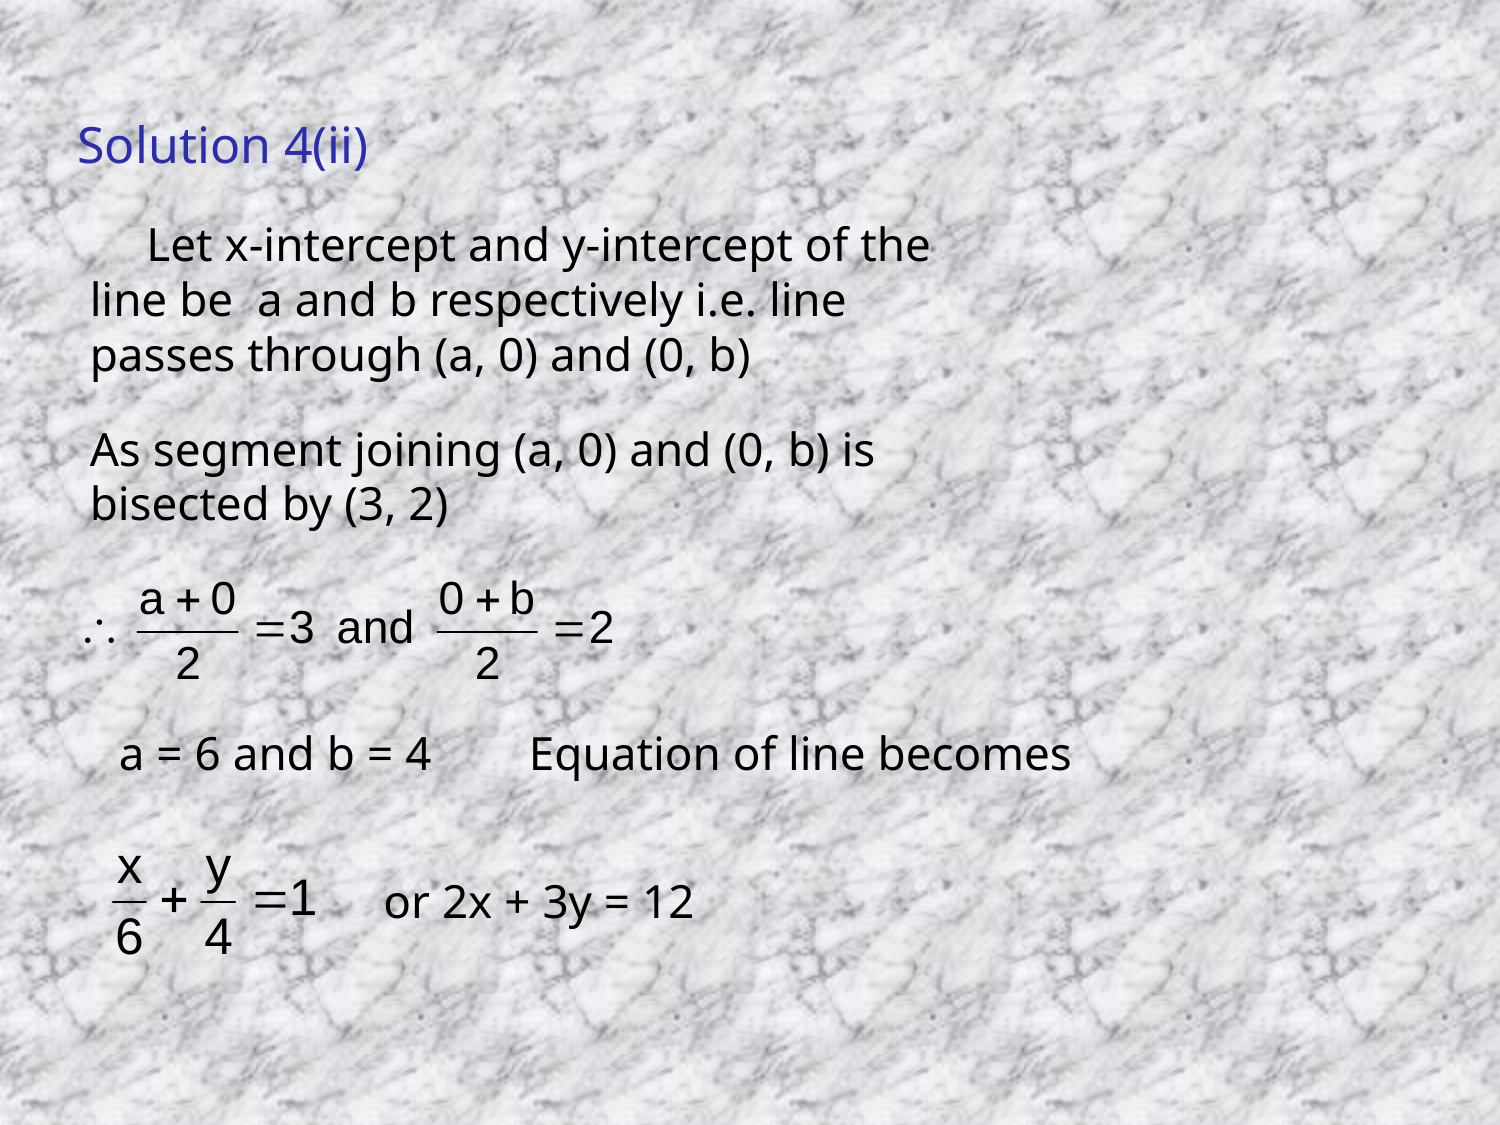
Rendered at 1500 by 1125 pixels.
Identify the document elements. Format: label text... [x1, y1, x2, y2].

text_box Equation of line becomes [502, 716, 1088, 787]
picture [0, 0, 1500, 1125]
text_box As segment joining (a, 0) and (0, b) is bisected by (3, 2) [74, 412, 963, 538]
text_box a = 6 and b = 4 [104, 716, 447, 787]
text_box or 2x + 3y = 12 [368, 865, 711, 936]
text_box Let x-intercept and y-intercept of the line be a and b respectively i.e. line passes through (a, 0) and (0, b) [74, 207, 975, 388]
title Solution 4(ii) [62, 87, 425, 200]
